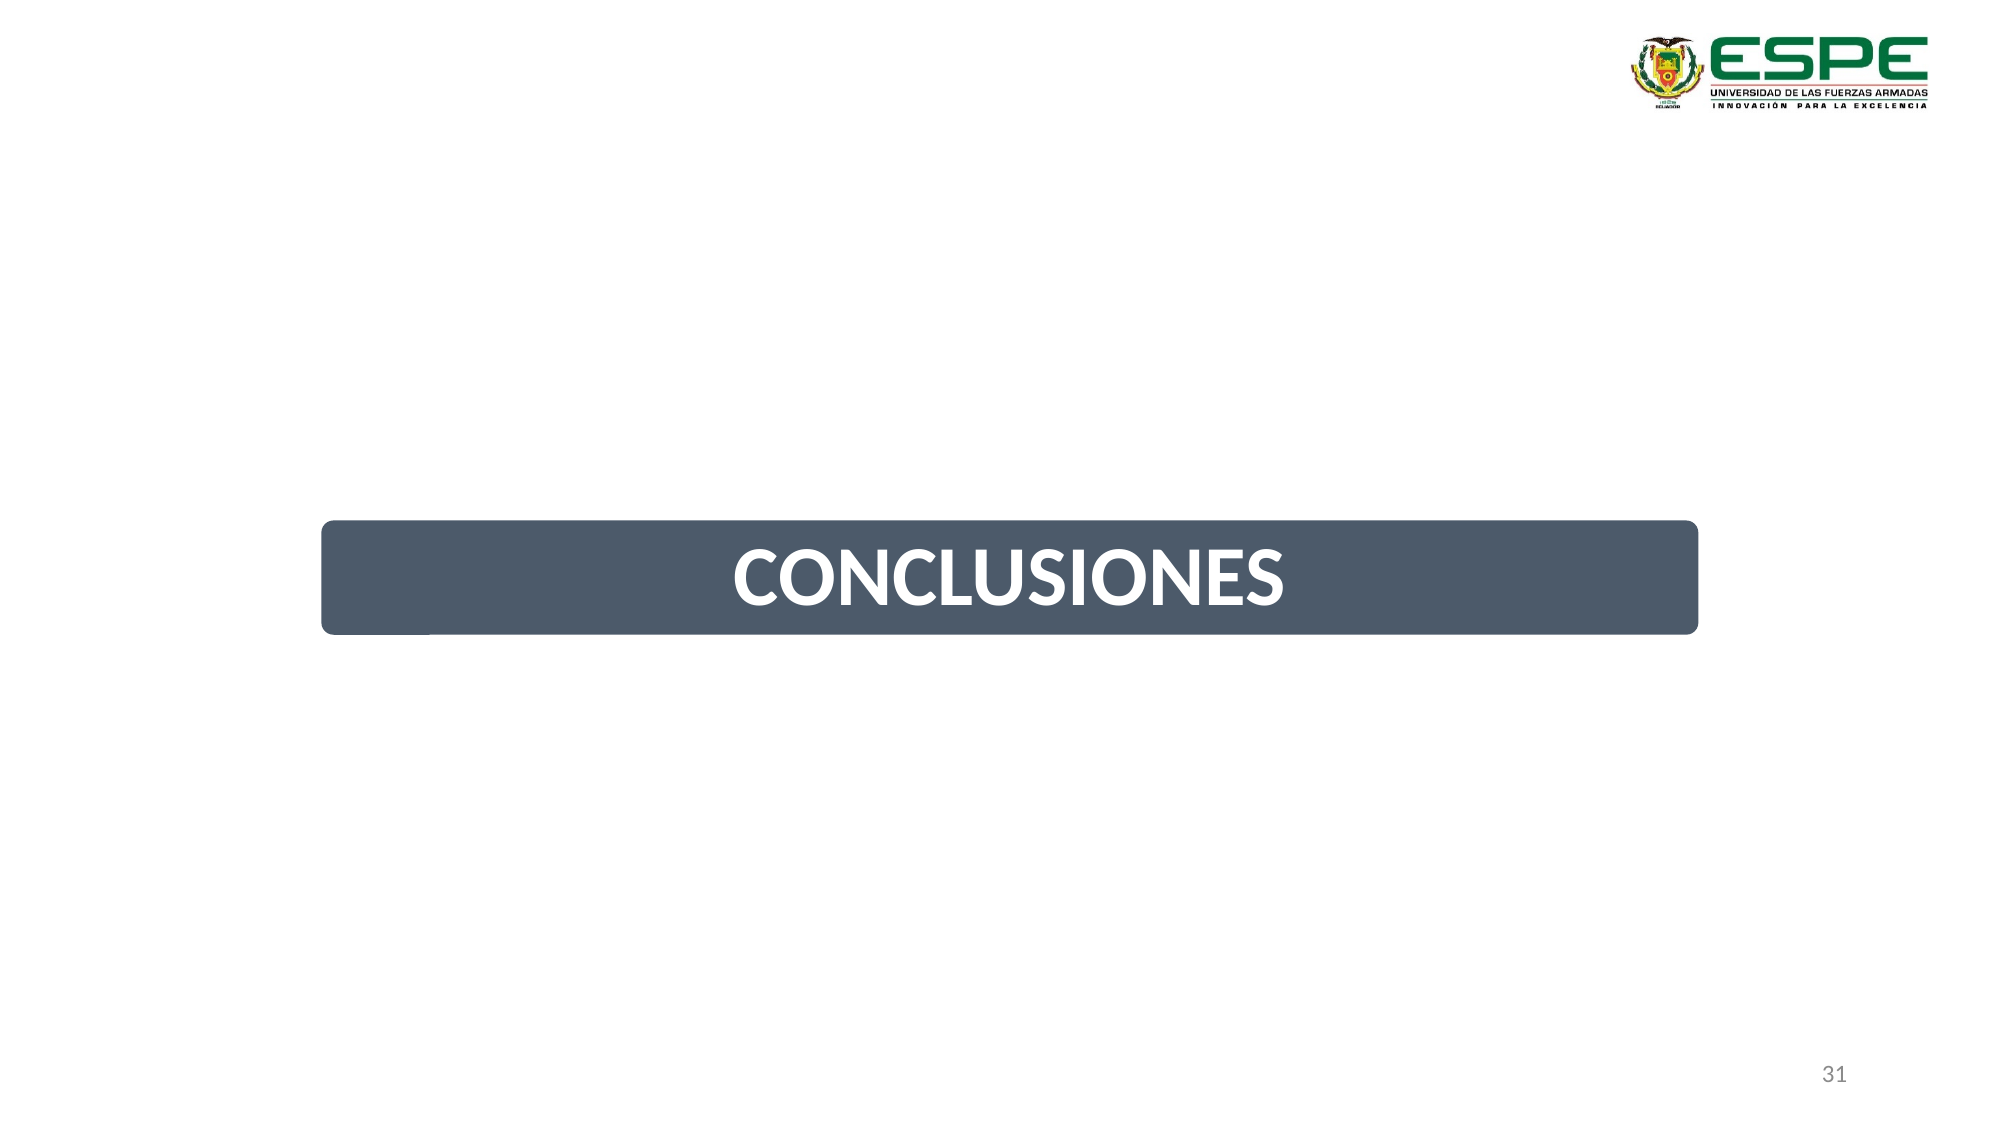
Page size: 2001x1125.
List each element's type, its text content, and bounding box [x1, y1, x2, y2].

slide_number 31 [1412, 1042, 1863, 1103]
picture [1629, 33, 1930, 113]
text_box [322, 521, 1698, 634]
